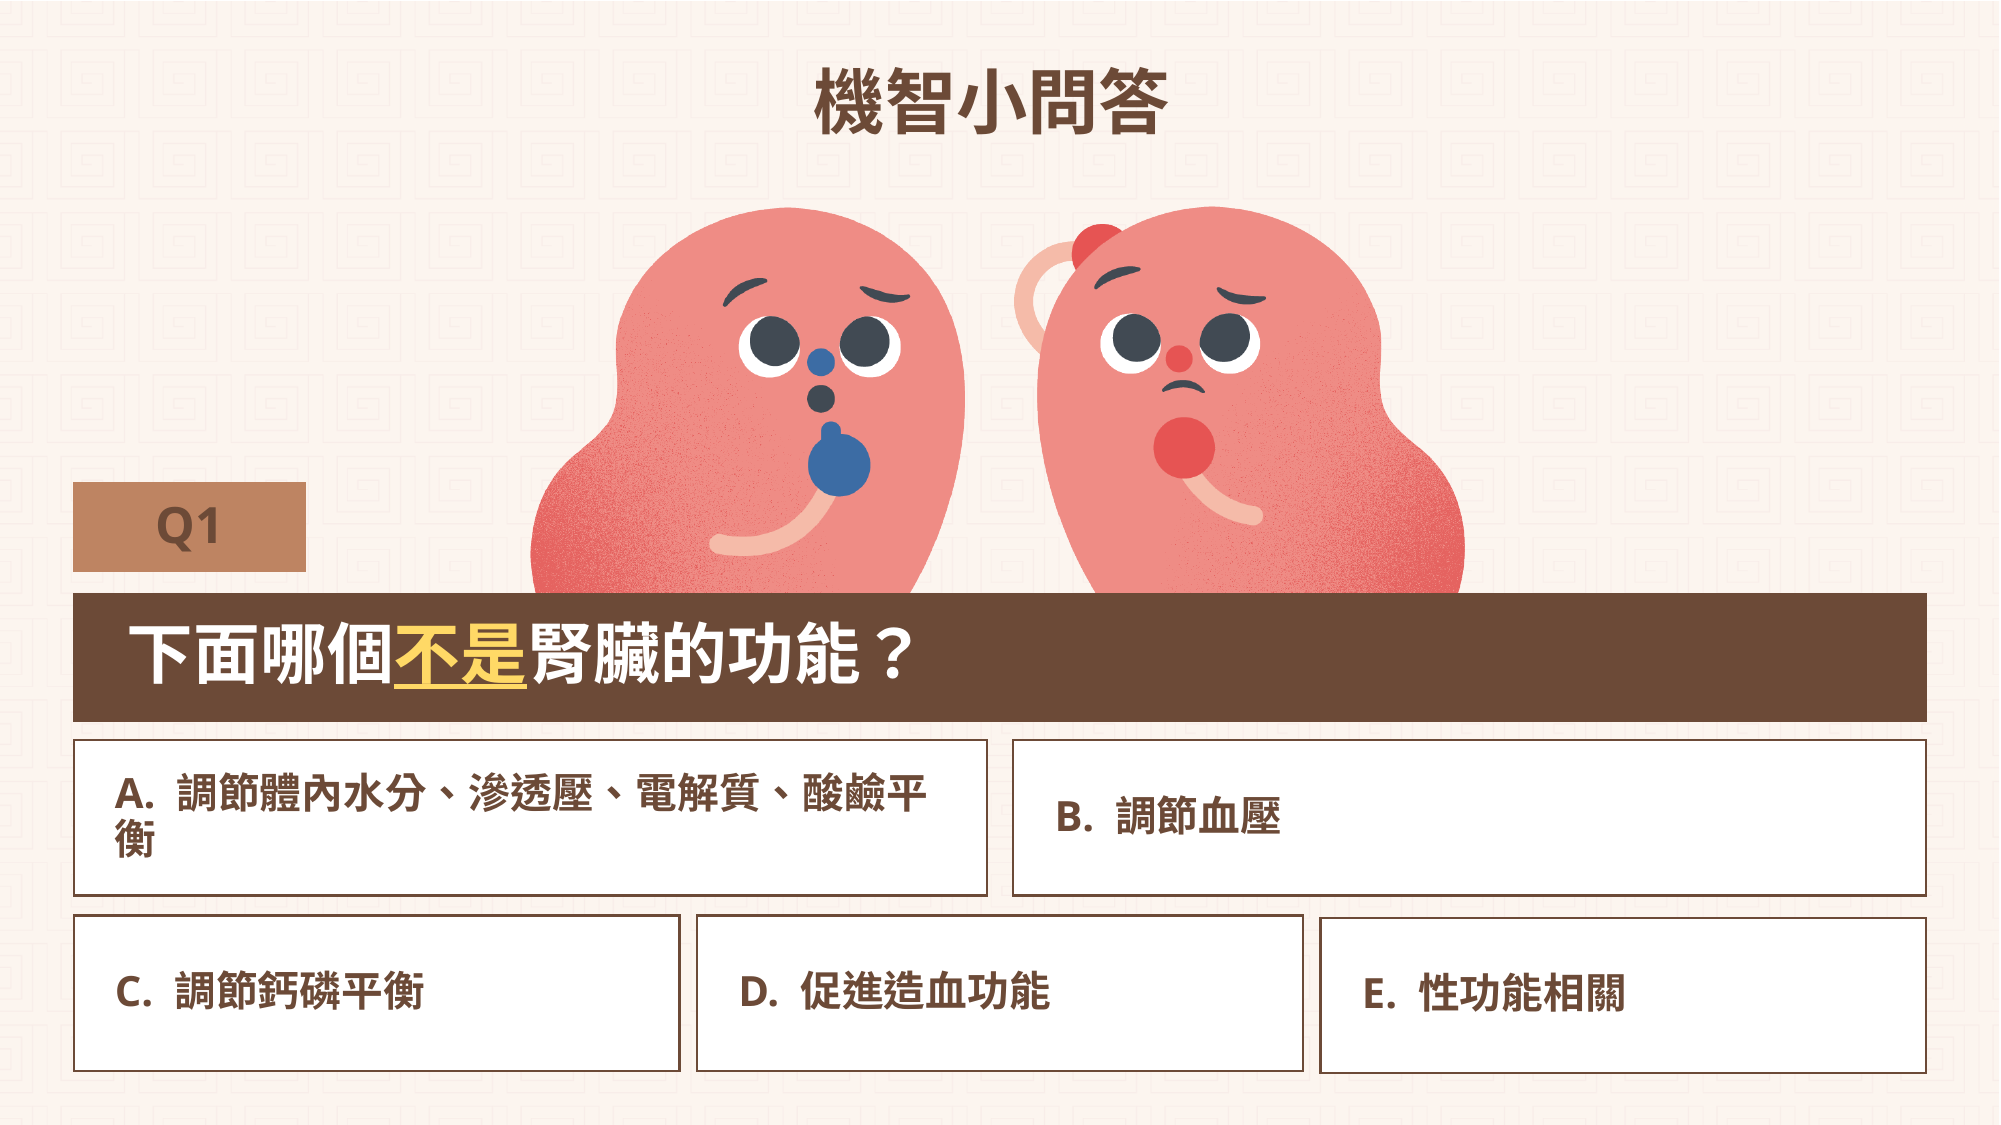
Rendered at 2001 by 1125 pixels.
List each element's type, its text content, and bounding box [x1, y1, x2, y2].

list D. 促進造血功能 [696, 914, 1304, 1072]
picture [0, 1, 2000, 1125]
list E. 性功能相關 [1319, 917, 1927, 1074]
list A. 調節體內水分、滲透壓、電解質、酸鹼平衡 [73, 739, 988, 897]
list 下面哪個不是腎臟的功能？ [73, 593, 1927, 722]
title 機智小問答 [73, 59, 1927, 152]
list Q1 [73, 482, 306, 572]
list C. 調節鈣磷平衡 [73, 914, 681, 1072]
list B. 調節血壓 [1012, 739, 1927, 897]
